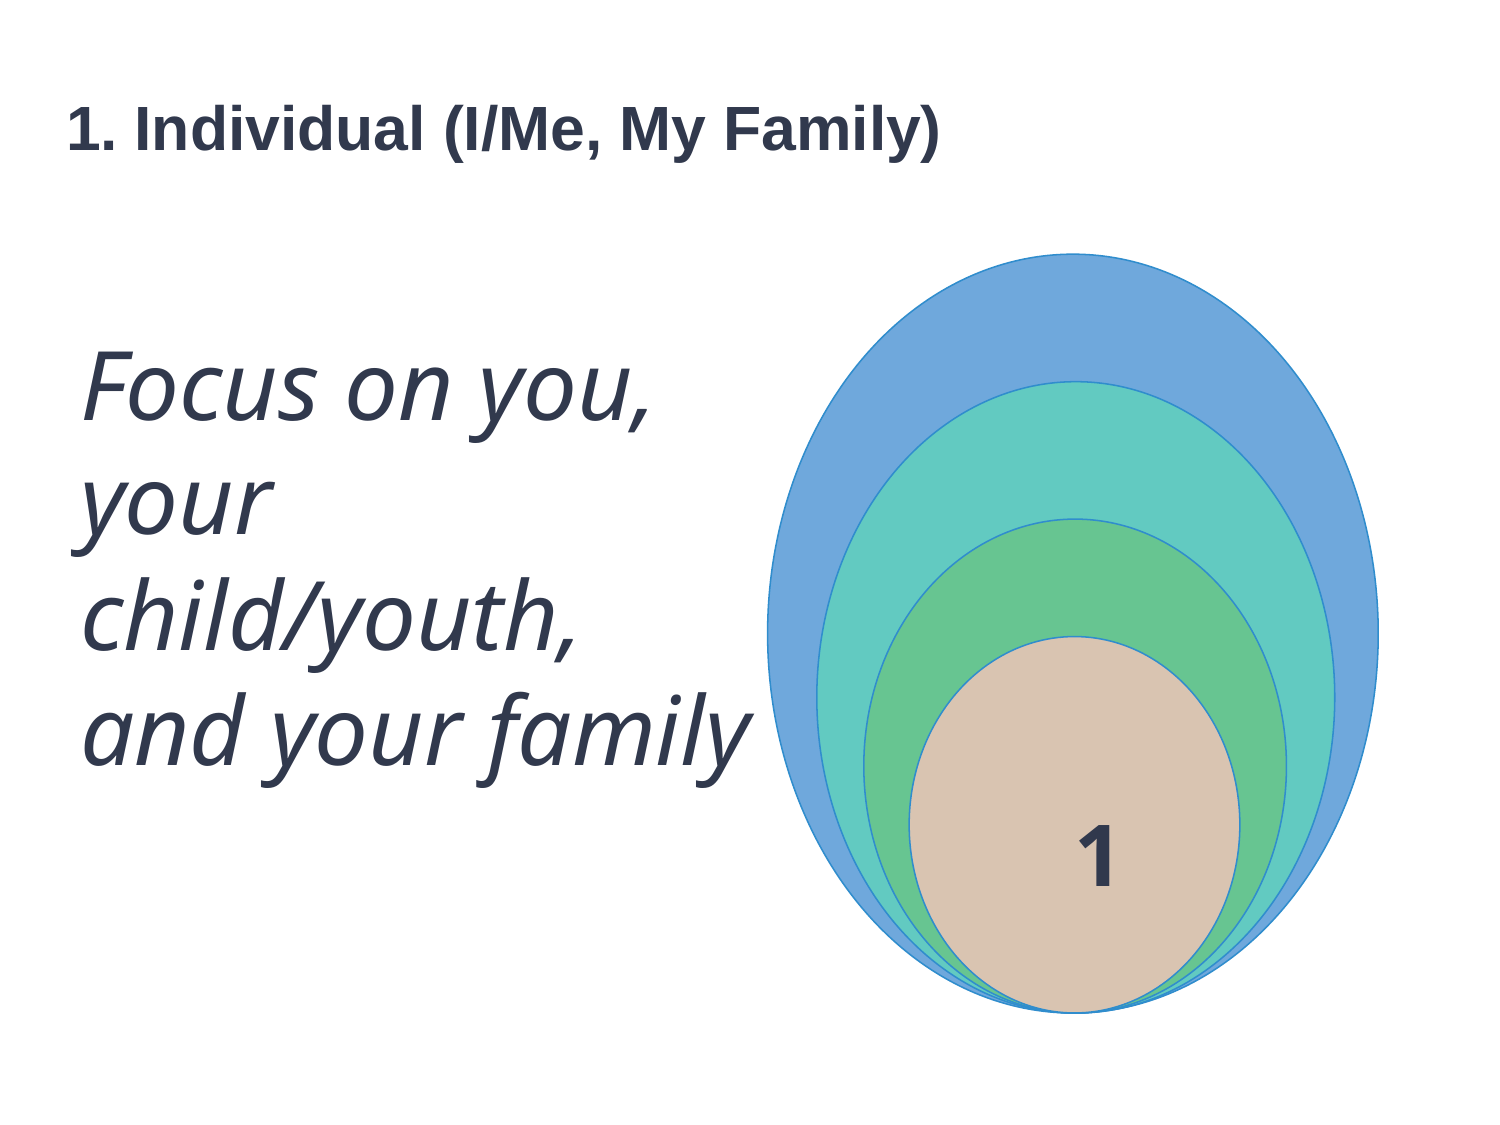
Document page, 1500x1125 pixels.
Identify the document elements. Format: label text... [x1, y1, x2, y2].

list Individual (I/Me, My Family) [44, 0, 1270, 171]
text_box Focus on you, your child/youth, and your family [64, 309, 762, 708]
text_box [767, 253, 1379, 1014]
